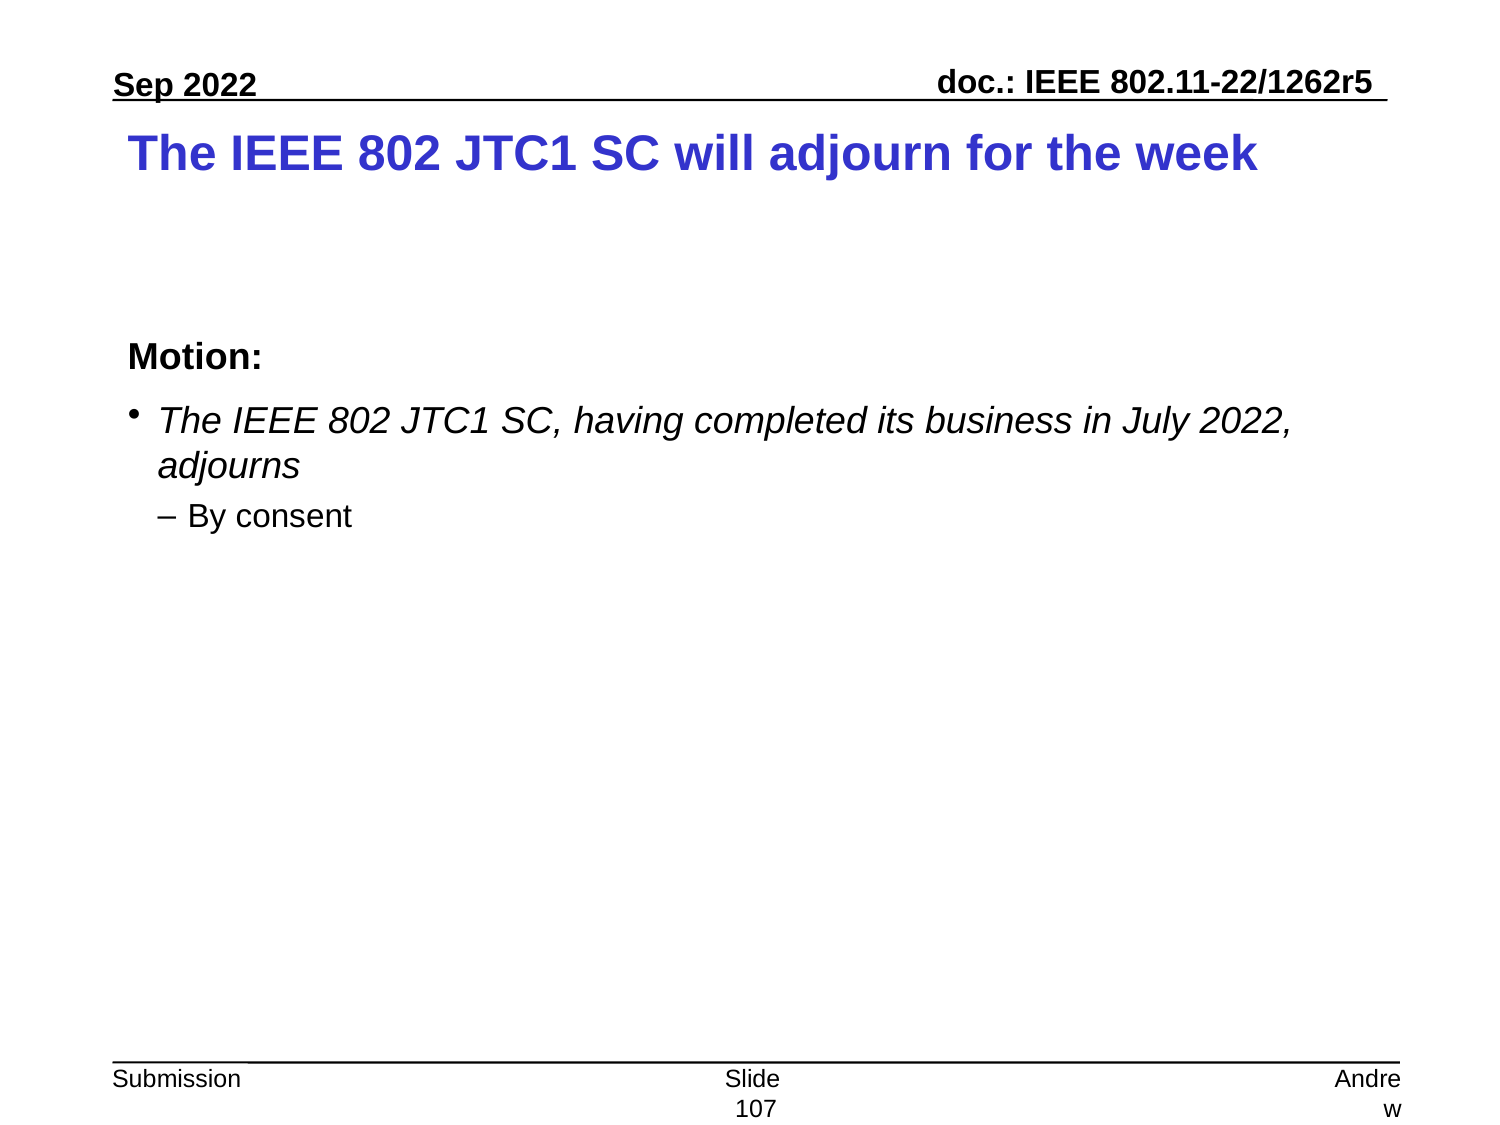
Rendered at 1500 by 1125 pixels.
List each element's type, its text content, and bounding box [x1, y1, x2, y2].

title The IEEE 802 JTC1 SC will adjourn for the week [112, 112, 1388, 288]
slide_number Slide 107 [709, 1061, 803, 1093]
footer Andrew Myles, Cisco [1320, 1061, 1402, 1093]
list Motion: The IEEE 802 JTC1 SC, having completed its business in July 2022, adjourns By consent [112, 324, 1388, 1000]
